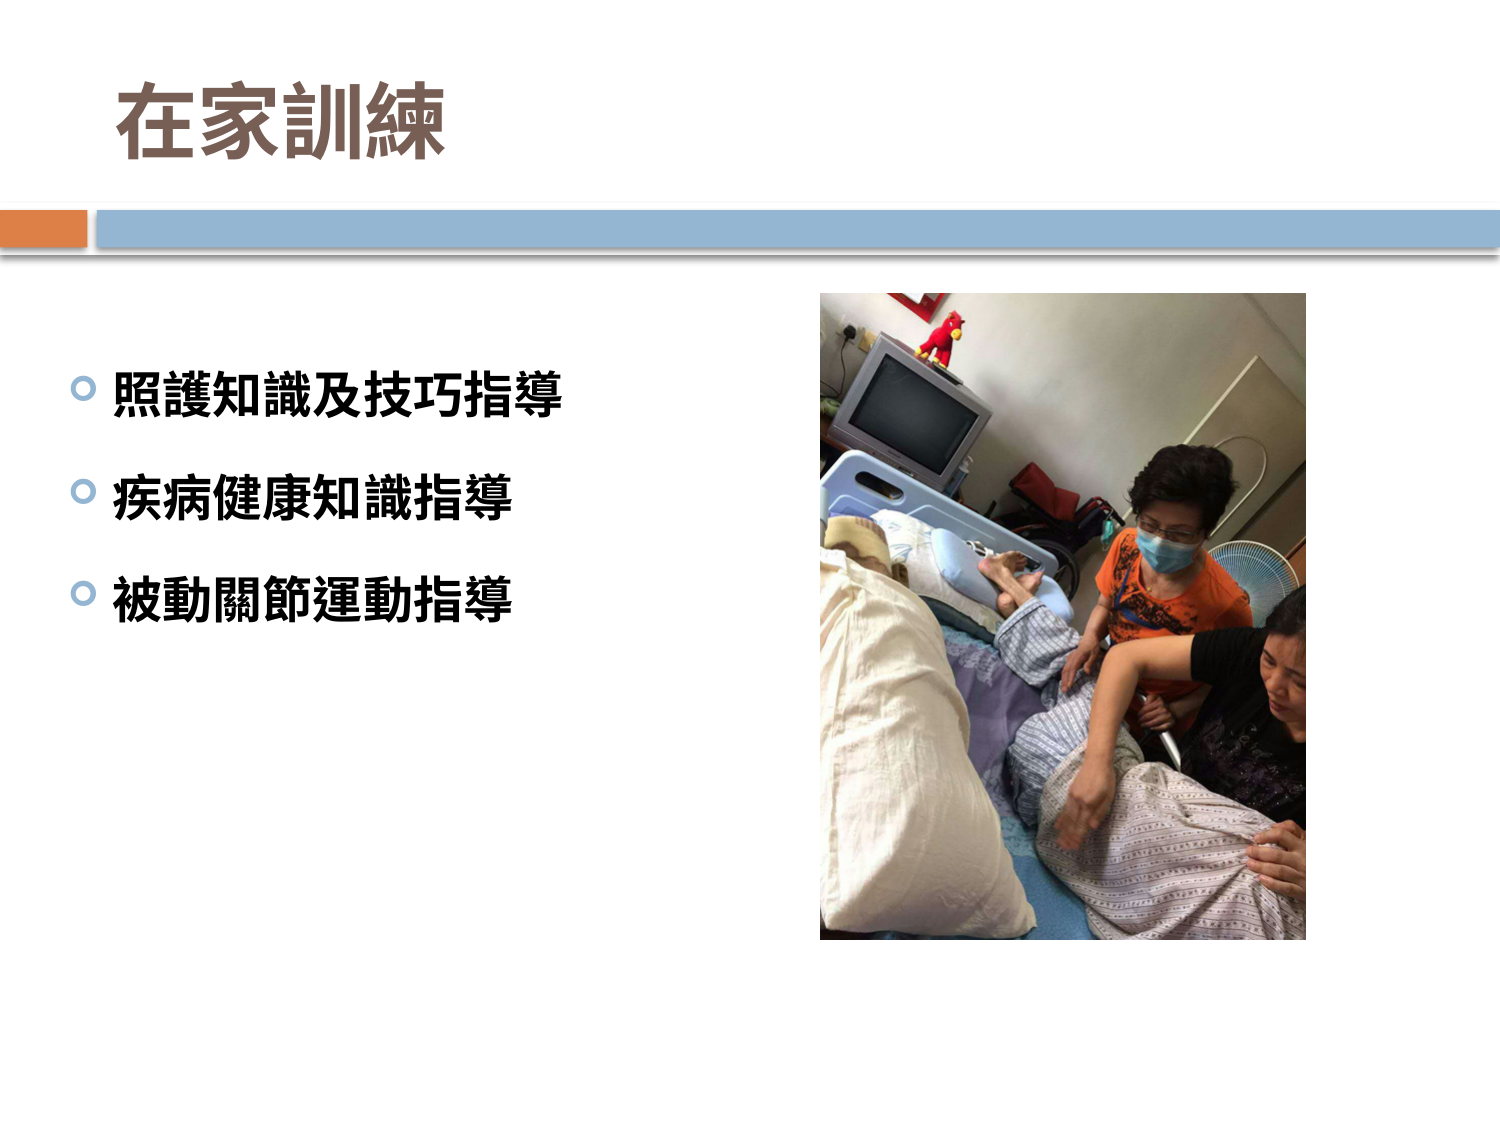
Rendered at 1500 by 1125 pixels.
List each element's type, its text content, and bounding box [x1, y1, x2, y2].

text_box 照護知識及技巧指導 疾病健康知識指導 被動關節運動指導 [53, 326, 597, 852]
title 在家訓練 [99, 37, 1438, 200]
picture [820, 292, 1307, 940]
